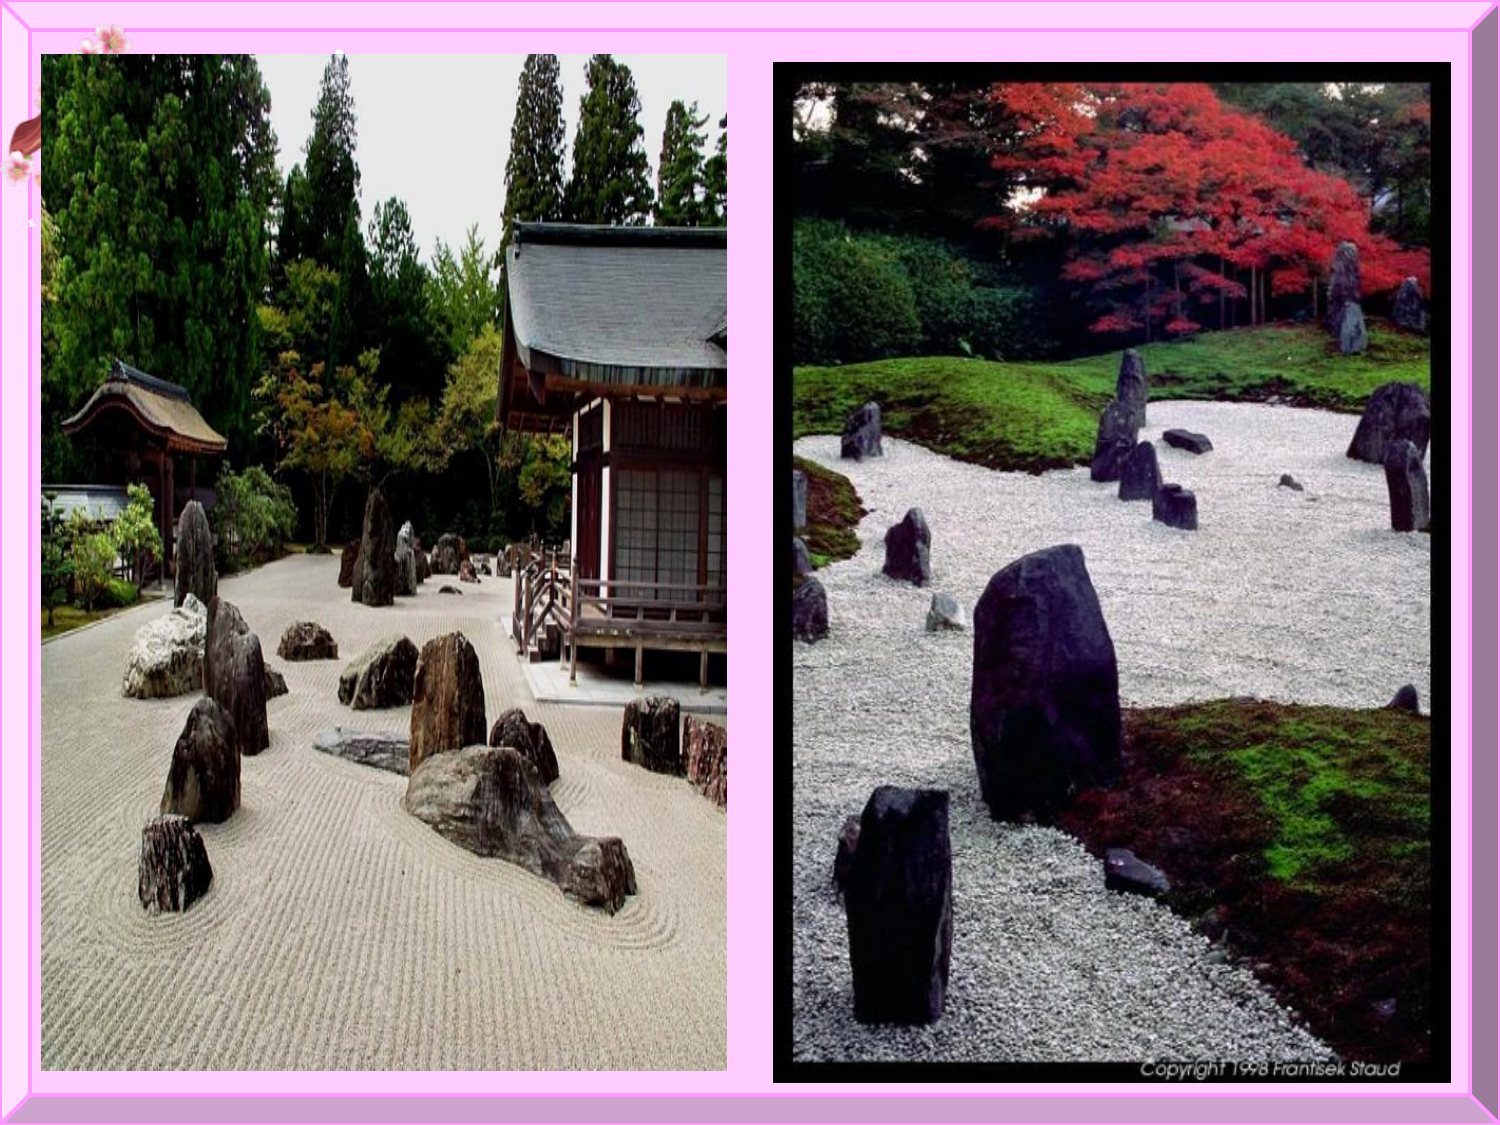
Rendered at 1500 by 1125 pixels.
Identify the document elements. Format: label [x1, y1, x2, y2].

picture [0, 23, 727, 1071]
picture [773, 62, 1451, 1083]
